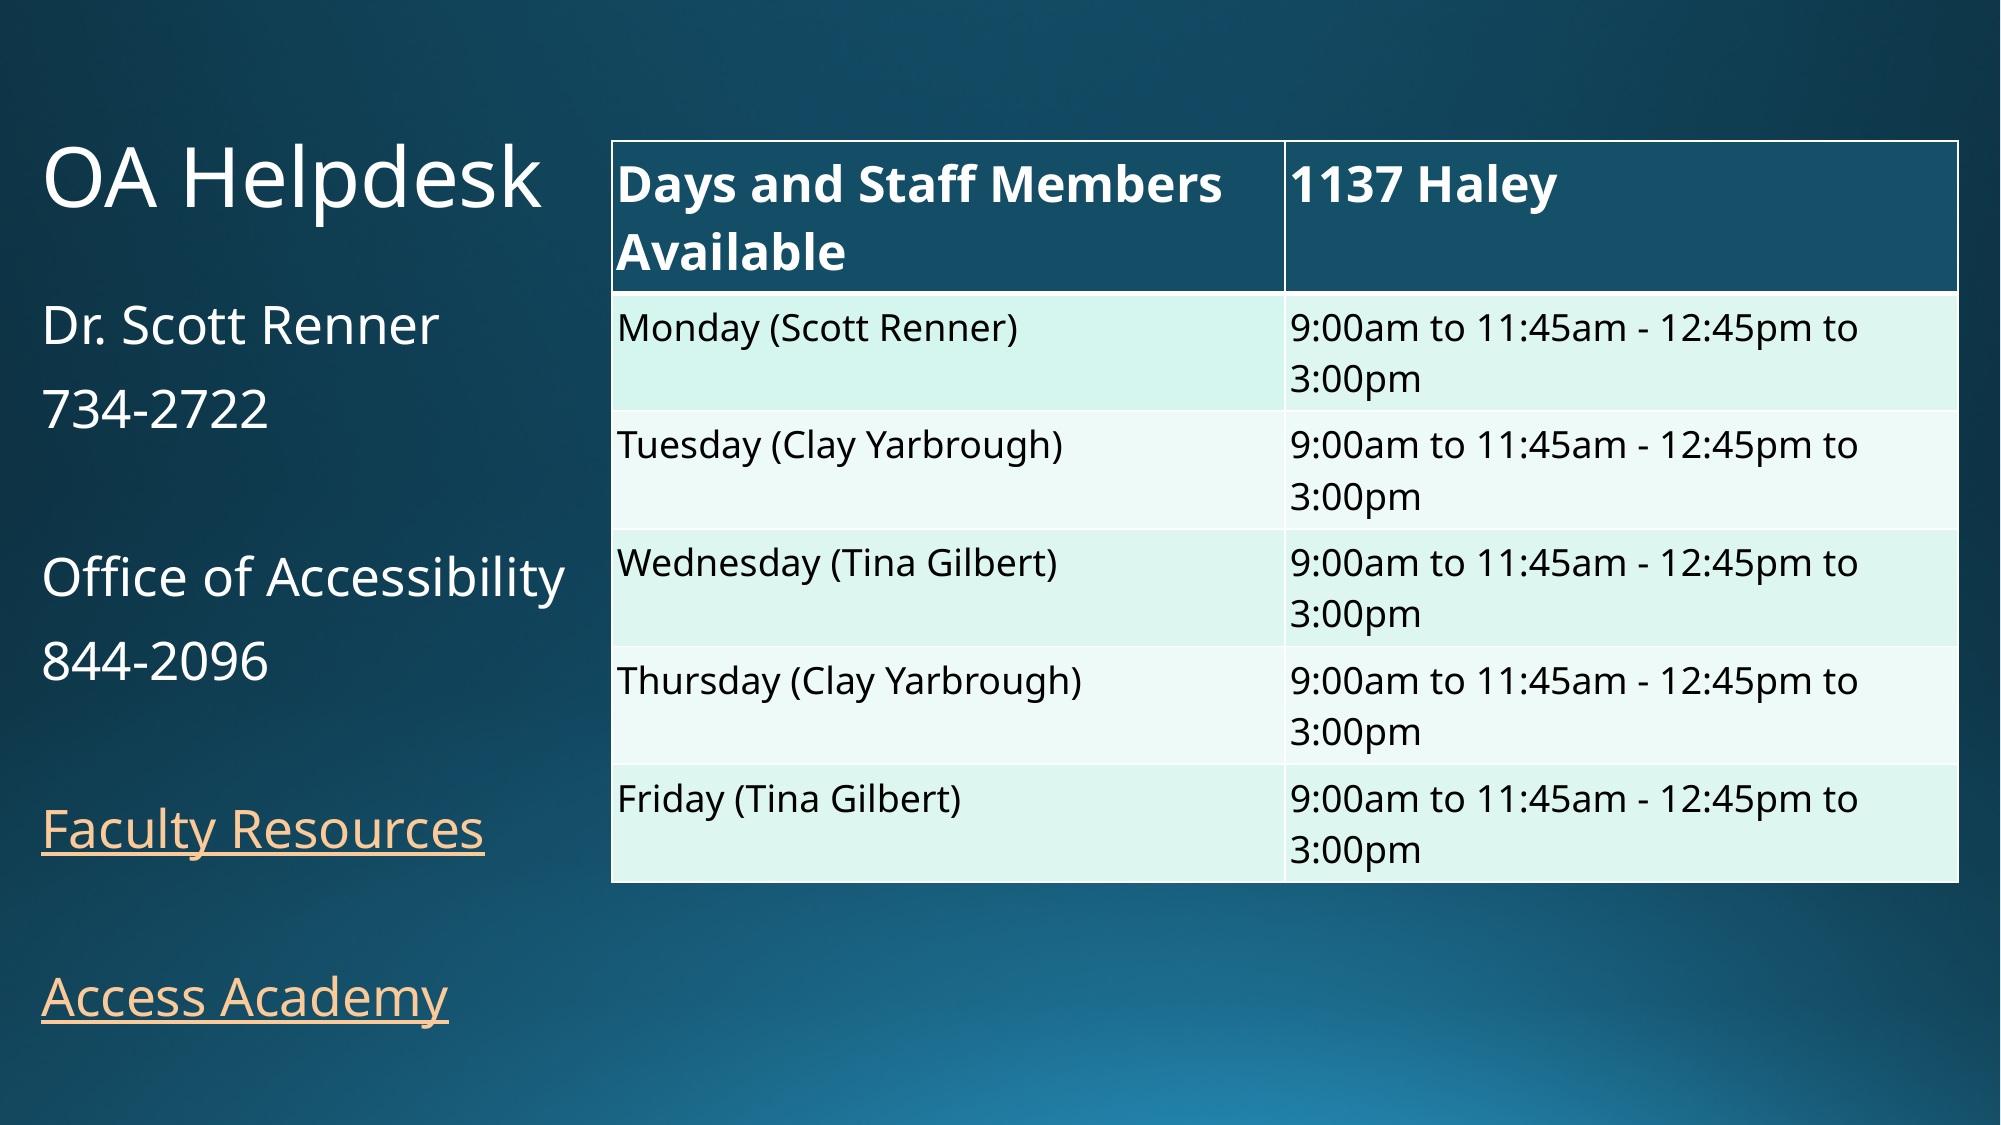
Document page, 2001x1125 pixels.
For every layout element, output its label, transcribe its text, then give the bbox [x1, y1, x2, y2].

picture [0, 0, 2001, 1125]
table_cell Monday (Scott Renner) [613, 296, 1284, 410]
table_cell 9:00am to 11:45am - 12:45pm to 3:00pm [1286, 647, 1957, 763]
table_header 1137 Haley [1286, 142, 1957, 291]
table_cell 9:00am to 11:45am - 12:45pm to 3:00pm [1286, 530, 1957, 646]
list Dr. Scott Renner 734-2722 Office of Accessibility 844-2096 Faculty Resources Access Academy [26, 285, 612, 1037]
table_cell Wednesday (Tina Gilbert) [613, 530, 1284, 646]
table_cell Tuesday (Clay Yarbrough) [613, 412, 1284, 528]
table_cell Friday (Tina Gilbert) [613, 765, 1284, 881]
table_header Days and Staff Members Available [613, 142, 1284, 291]
title OA Helpdesk [26, 89, 767, 234]
table_cell Thursday (Clay Yarbrough) [613, 647, 1284, 763]
table_cell 9:00am to 11:45am - 12:45pm to 3:00pm [1286, 765, 1957, 881]
table_cell 9:00am to 11:45am - 12:45pm to 3:00pm [1286, 412, 1957, 528]
table_cell 9:00am to 11:45am - 12:45pm to 3:00pm [1286, 296, 1957, 410]
